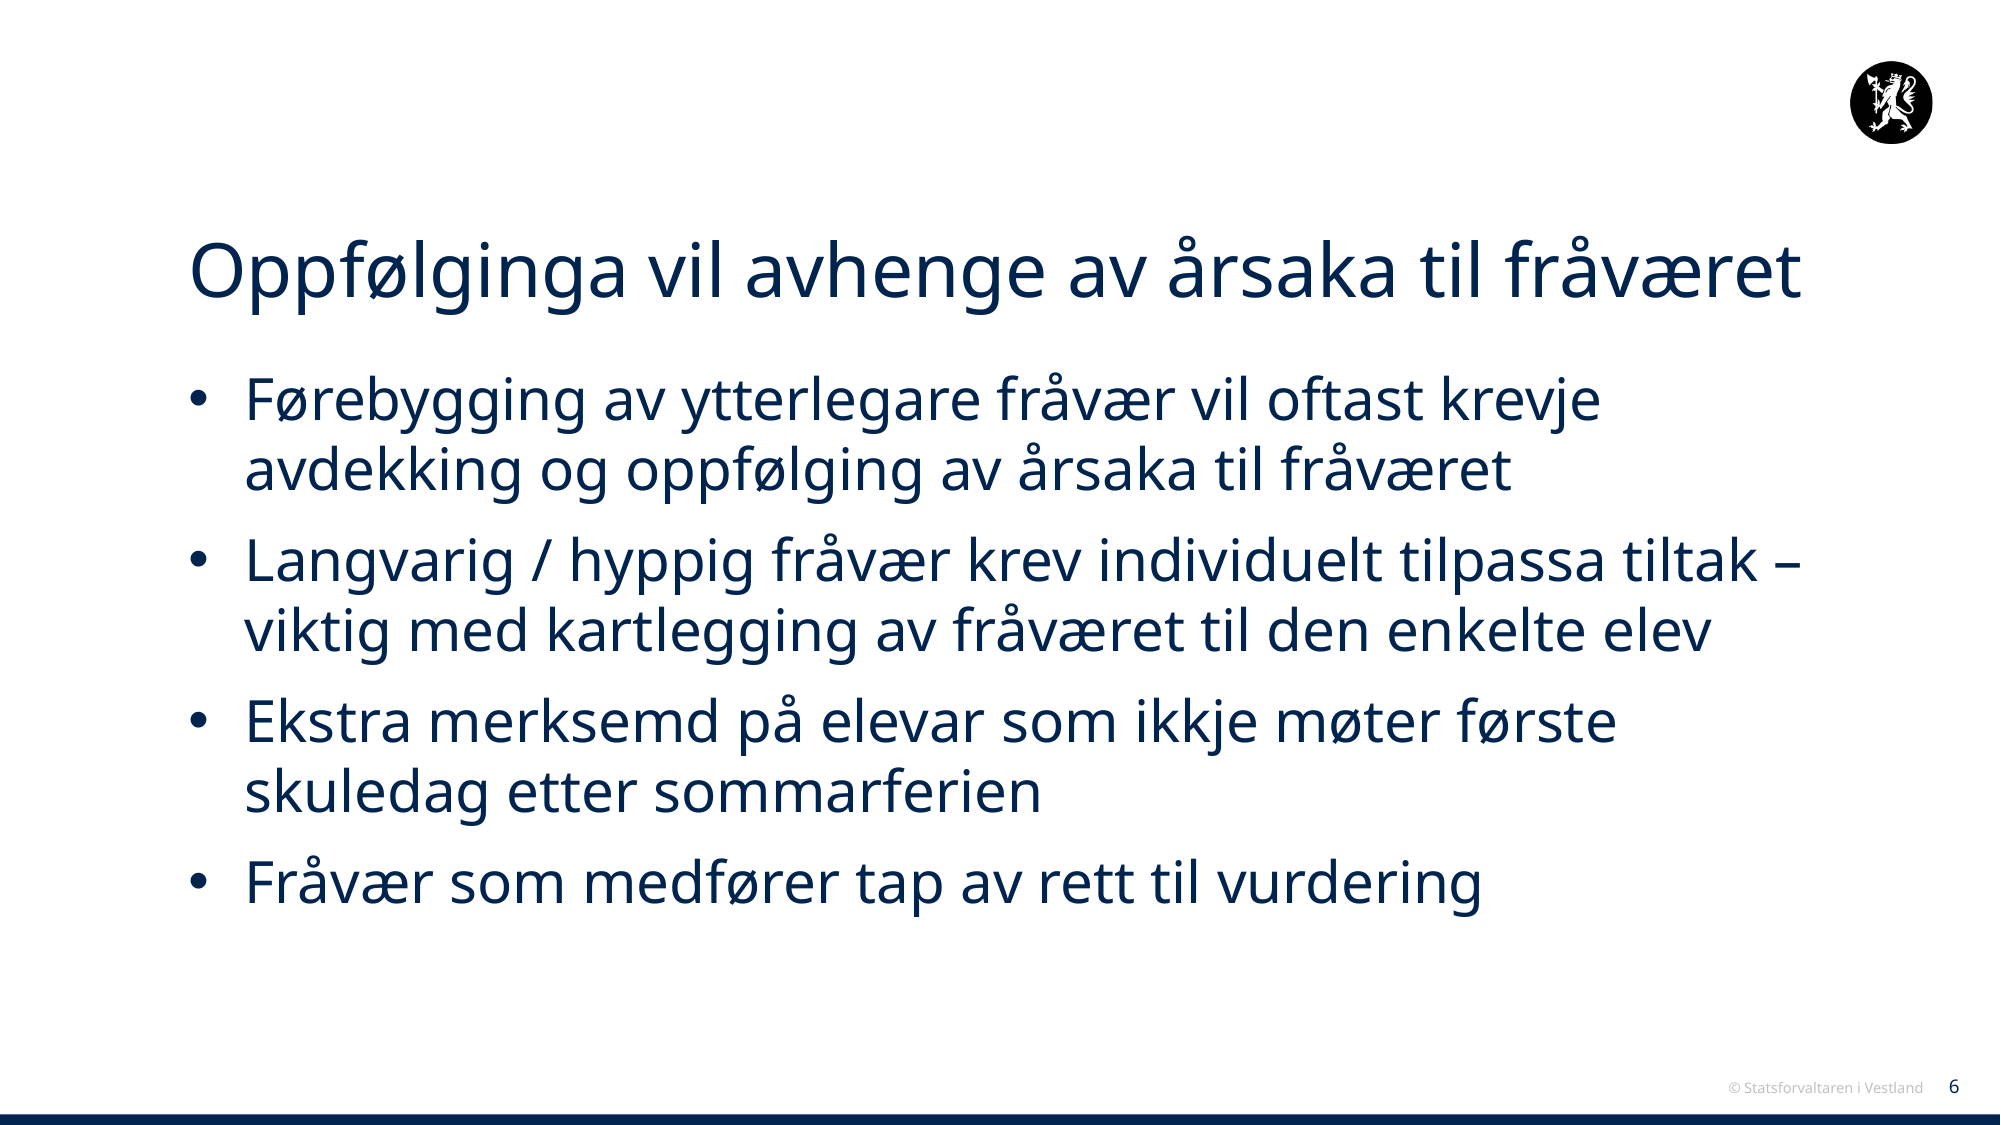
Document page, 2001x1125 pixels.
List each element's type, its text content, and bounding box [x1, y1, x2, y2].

list Førebygging av ytterlegare fråvær vil oftast krevje avdekking og oppfølging av årsaka til fråværet Langvarig / hyppig fråvær krev individuelt tilpassa tiltak – viktig med kartlegging av fråværet til den enkelte elev Ekstra merksemd på elevar som ikkje møter første skuledag etter sommarferien Fråvær som medfører tap av rett til vurdering [173, 355, 1827, 1035]
title Oppfølginga vil avhenge av årsaka til fråværet [173, 143, 1827, 320]
picture [1850, 61, 1934, 144]
